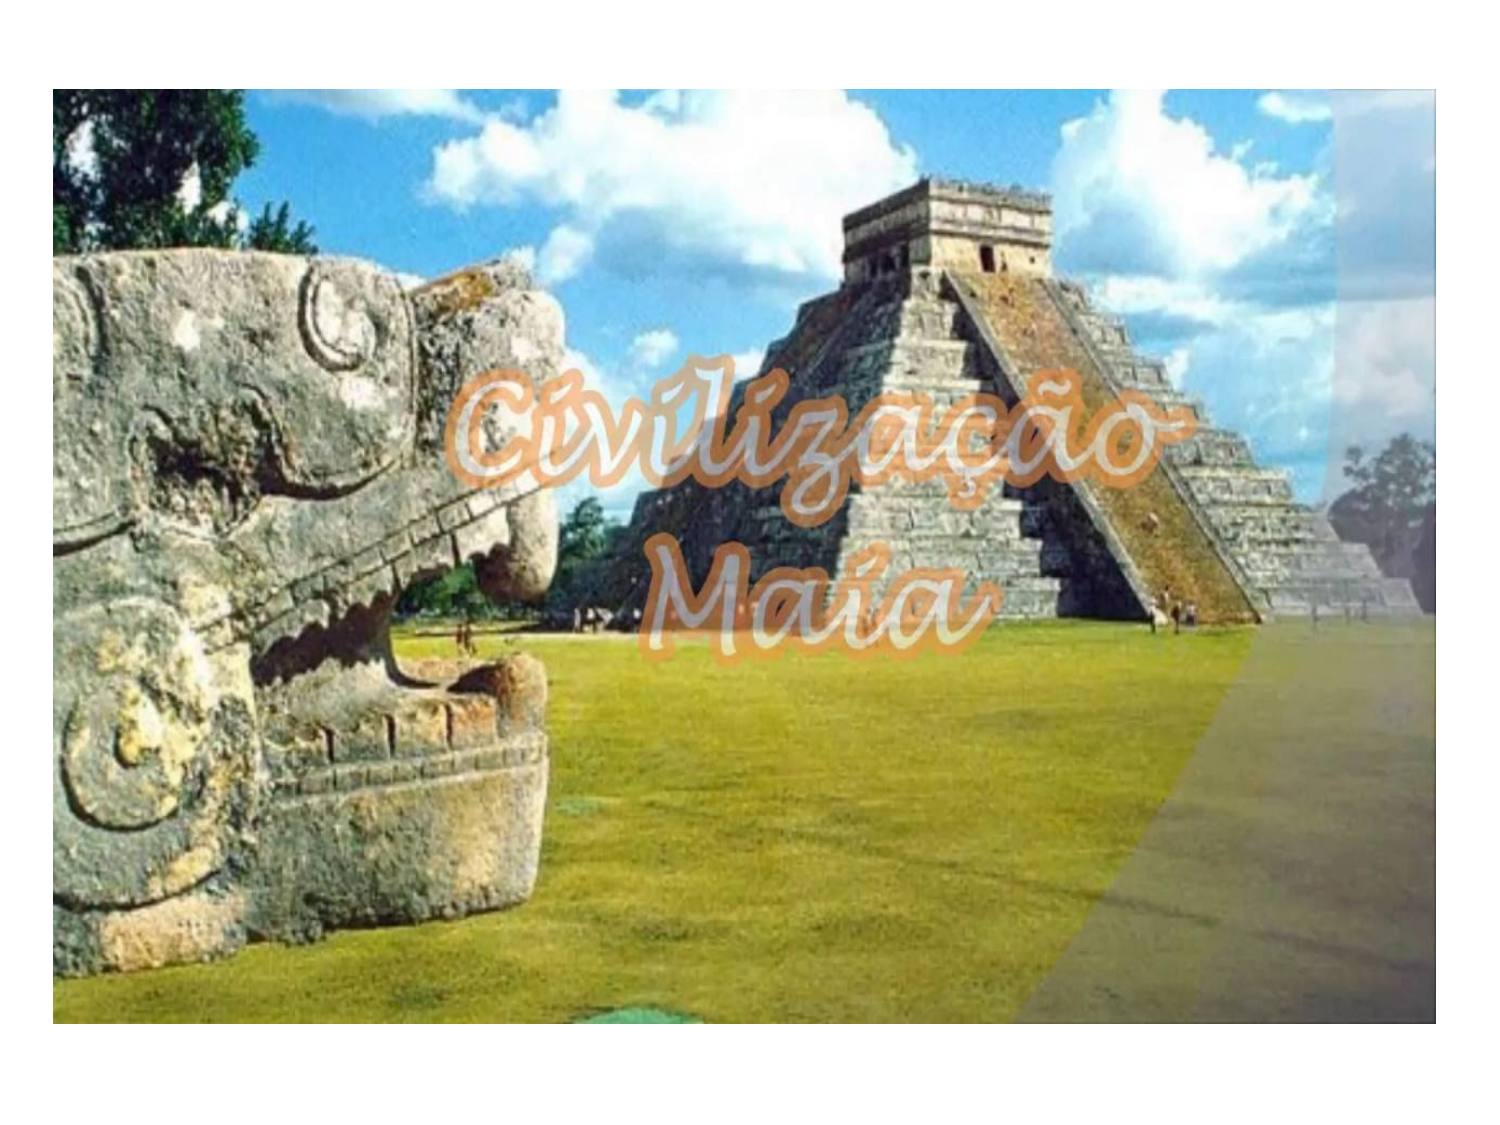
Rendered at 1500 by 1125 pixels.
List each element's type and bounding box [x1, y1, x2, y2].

picture [53, 89, 1436, 1024]
